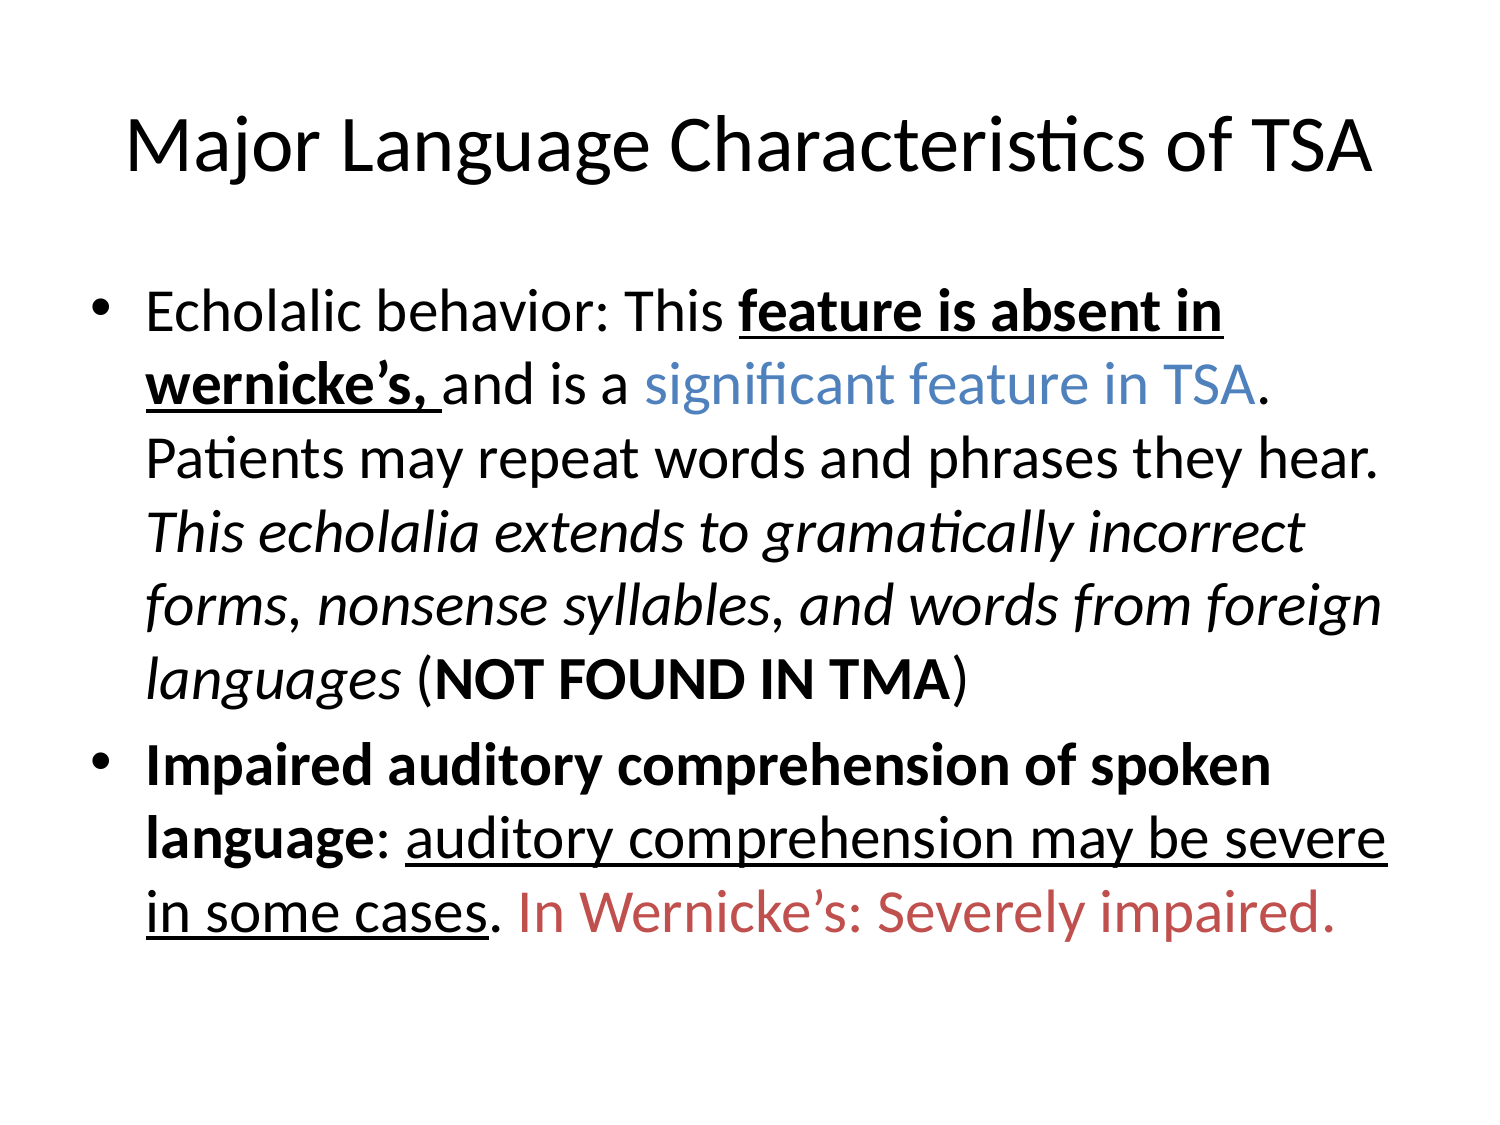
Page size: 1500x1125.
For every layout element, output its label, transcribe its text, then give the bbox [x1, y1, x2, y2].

list Echolalic behavior: This feature is absent in wernicke’s, and is a significant feature in TSA. Patients may repeat words and phrases they hear. This echolalia extends to gramatically incorrect forms, nonsense syllables, and words from foreign languages (NOT FOUND IN TMA) Impaired auditory comprehension of spoken language: auditory comprehension may be severe in some cases. In Wernicke’s: Severely impaired. [75, 262, 1425, 1005]
title Major Language Characteristics of TSA [75, 45, 1425, 233]
